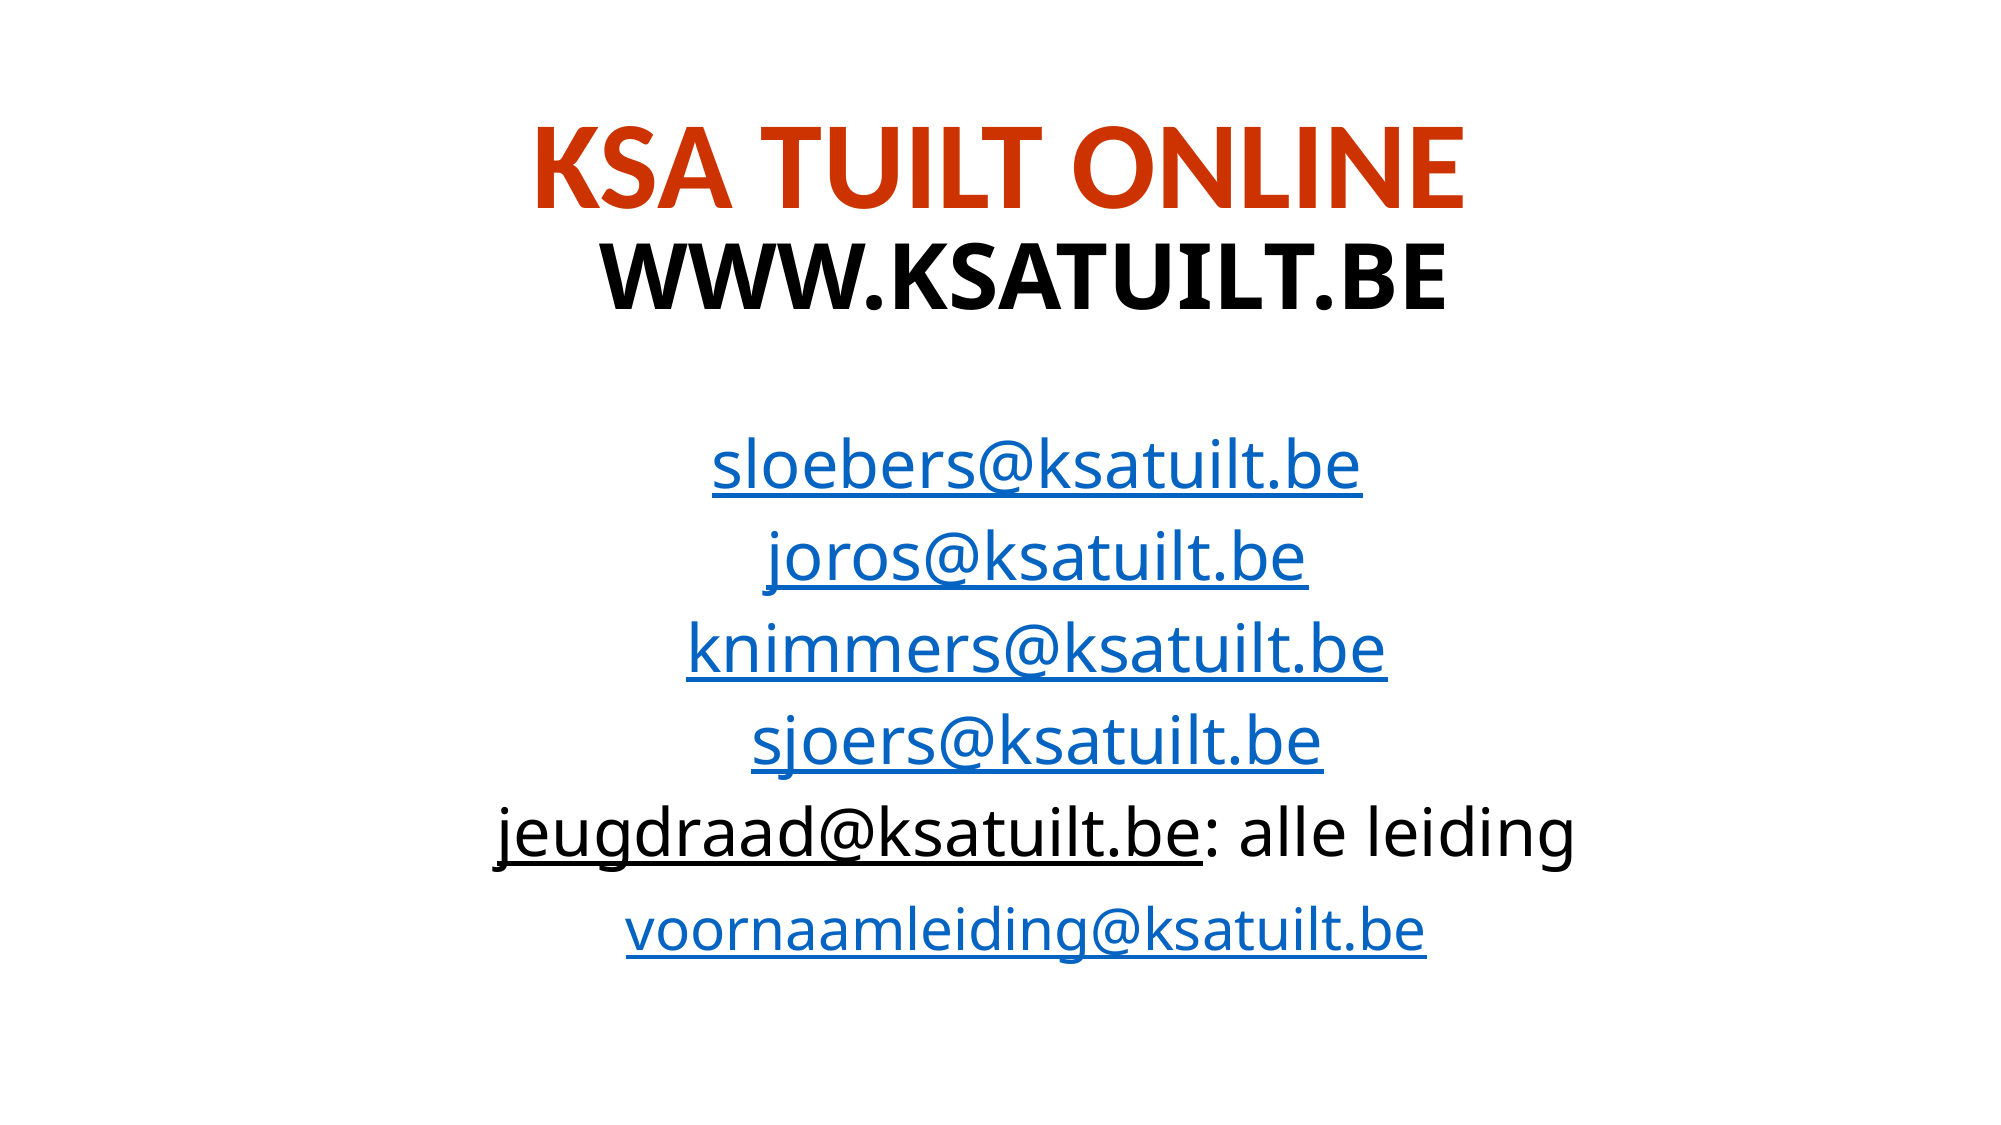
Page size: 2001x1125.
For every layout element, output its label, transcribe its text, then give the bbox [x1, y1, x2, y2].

list WWW.KSATUILT.BE sloebers@ksatuilt.be joros@ksatuilt.be knimmers@ksatuilt.be sjoers@ksatuilt.be jeugdraad@ksatuilt.be: alle leiding voornaamleiding@ksatuilt.be [137, 223, 1863, 1066]
title KSA TUILT ONLINE [137, 59, 1863, 223]
